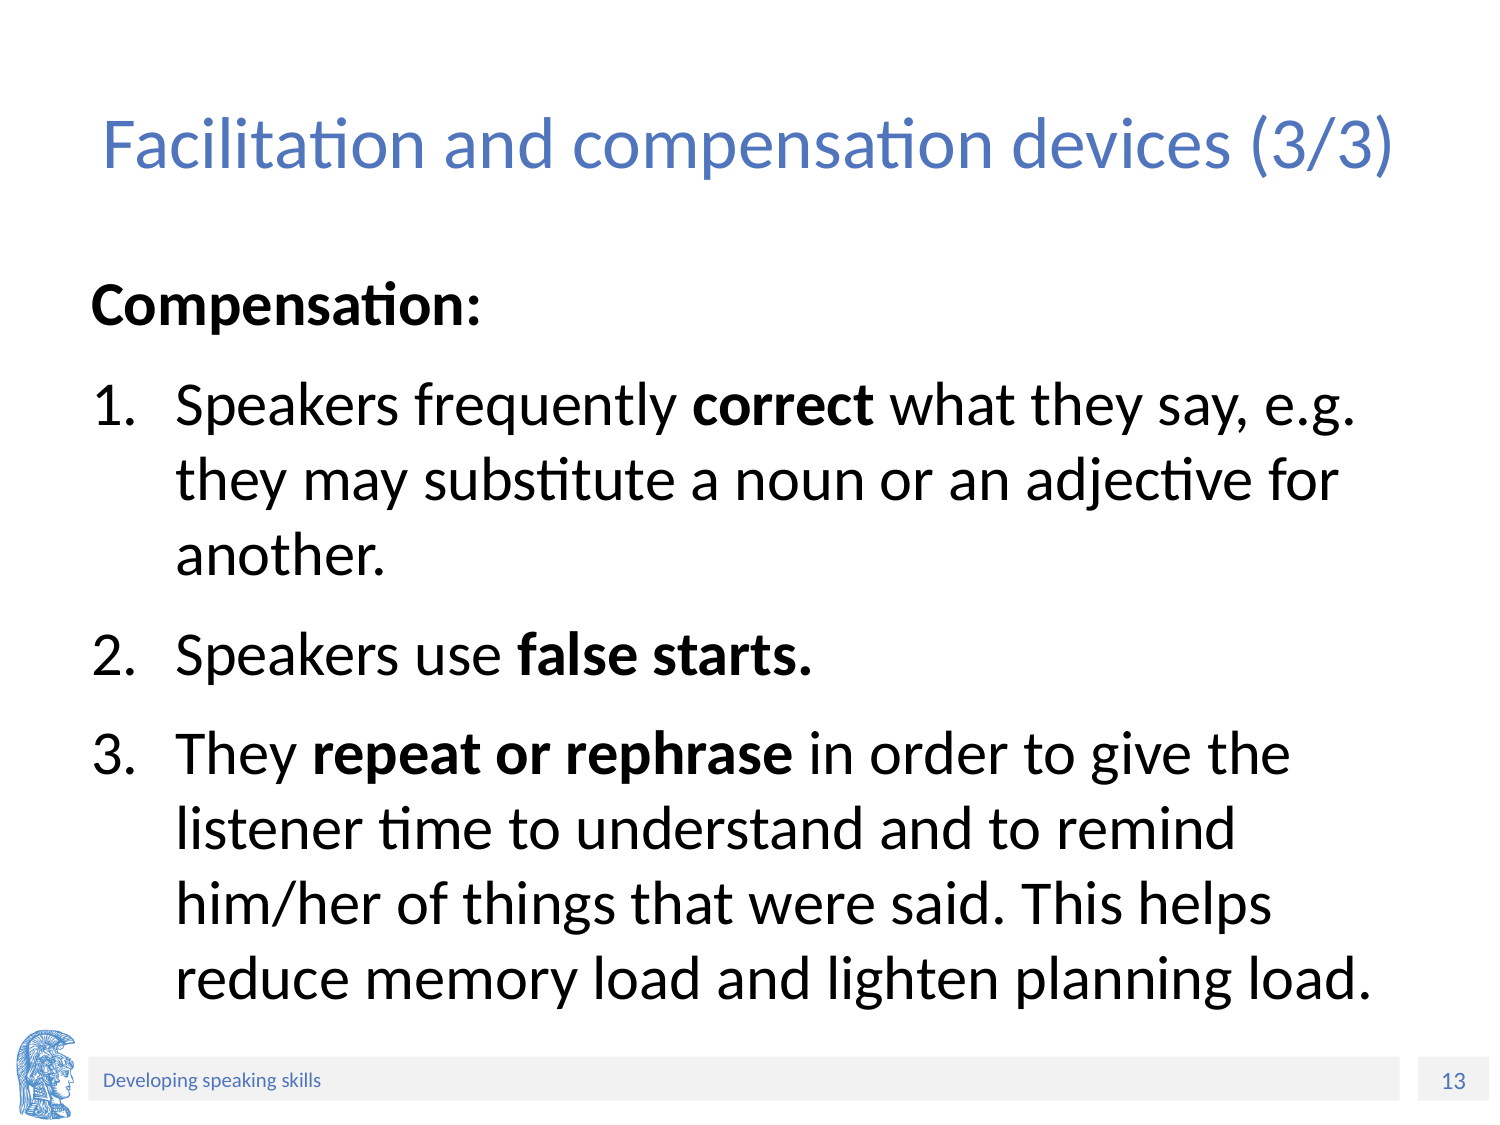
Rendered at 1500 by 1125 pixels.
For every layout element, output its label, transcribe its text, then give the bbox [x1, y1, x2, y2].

picture [9, 1026, 81, 1120]
list Compensation: Speakers frequently correct what they say, e.g. they may substitute a noun or an adjective for another. Speakers use false starts. They repeat or rephrase in order to give the listener time to understand and to remind him/her of things that were said. This helps reduce memory load and lighten planning load. [76, 255, 1427, 998]
title Facilitation and compensation devices (3/3) [75, 45, 1425, 233]
